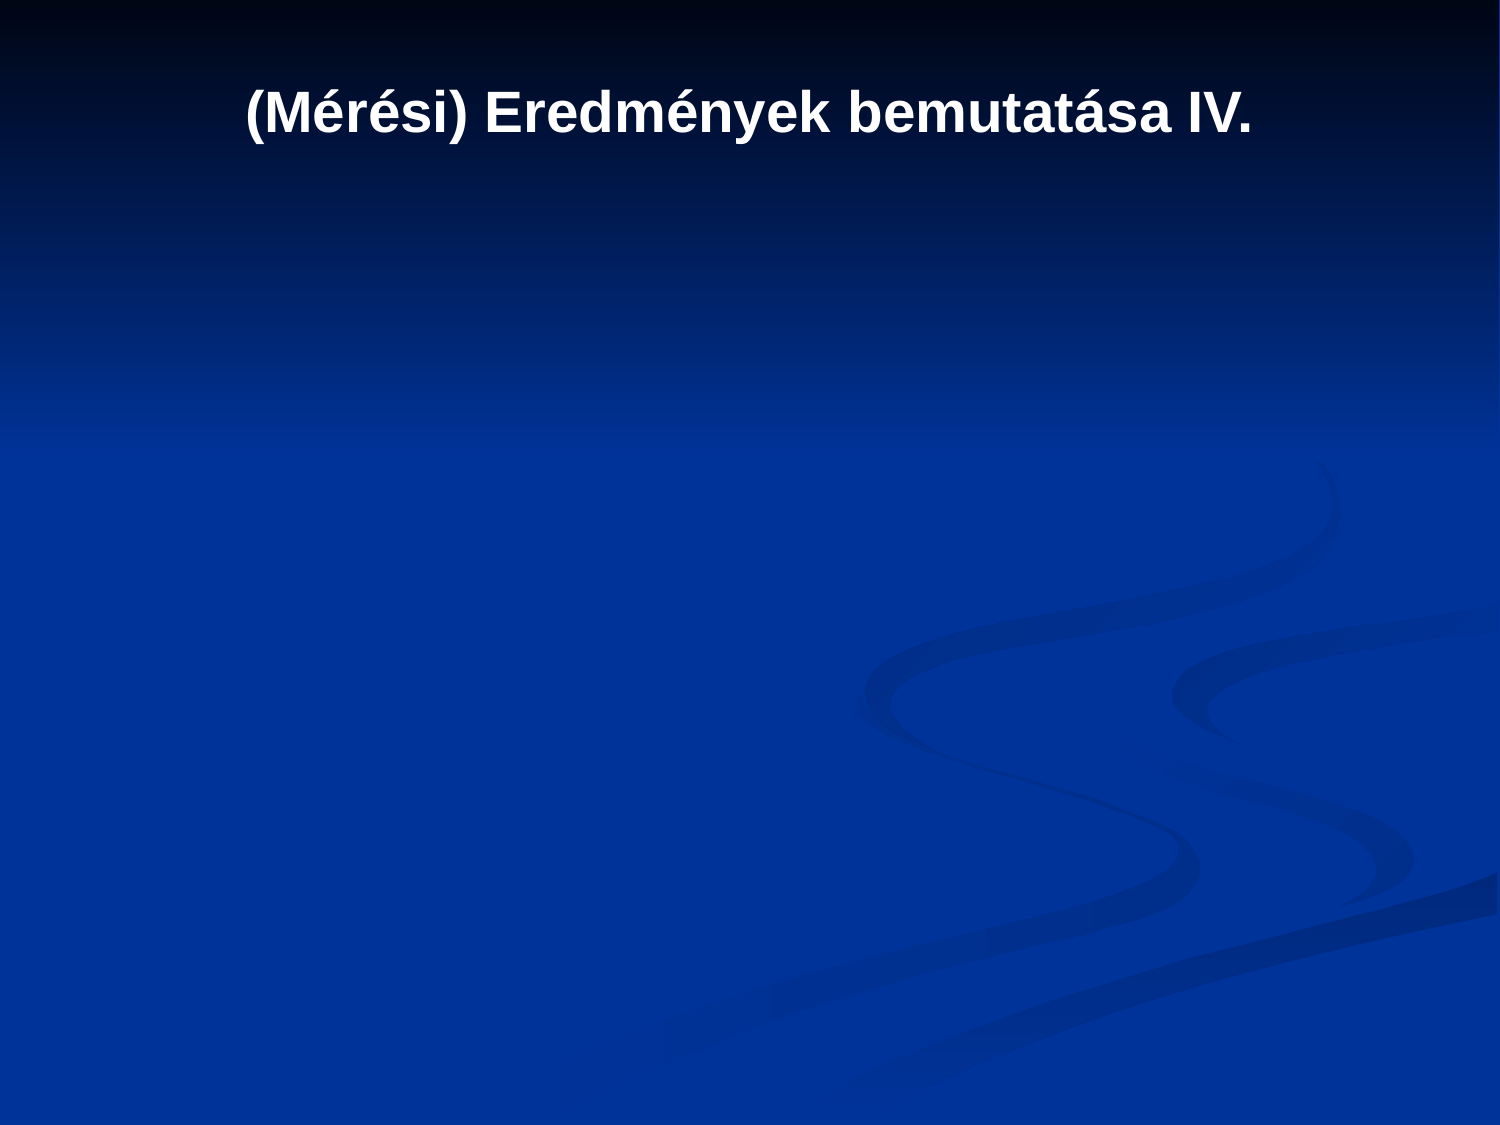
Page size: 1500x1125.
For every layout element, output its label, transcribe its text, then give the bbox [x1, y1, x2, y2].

text_box [88, 219, 1447, 988]
text_box (Mérési) Eredmények bemutatása IV. [0, 66, 1500, 173]
